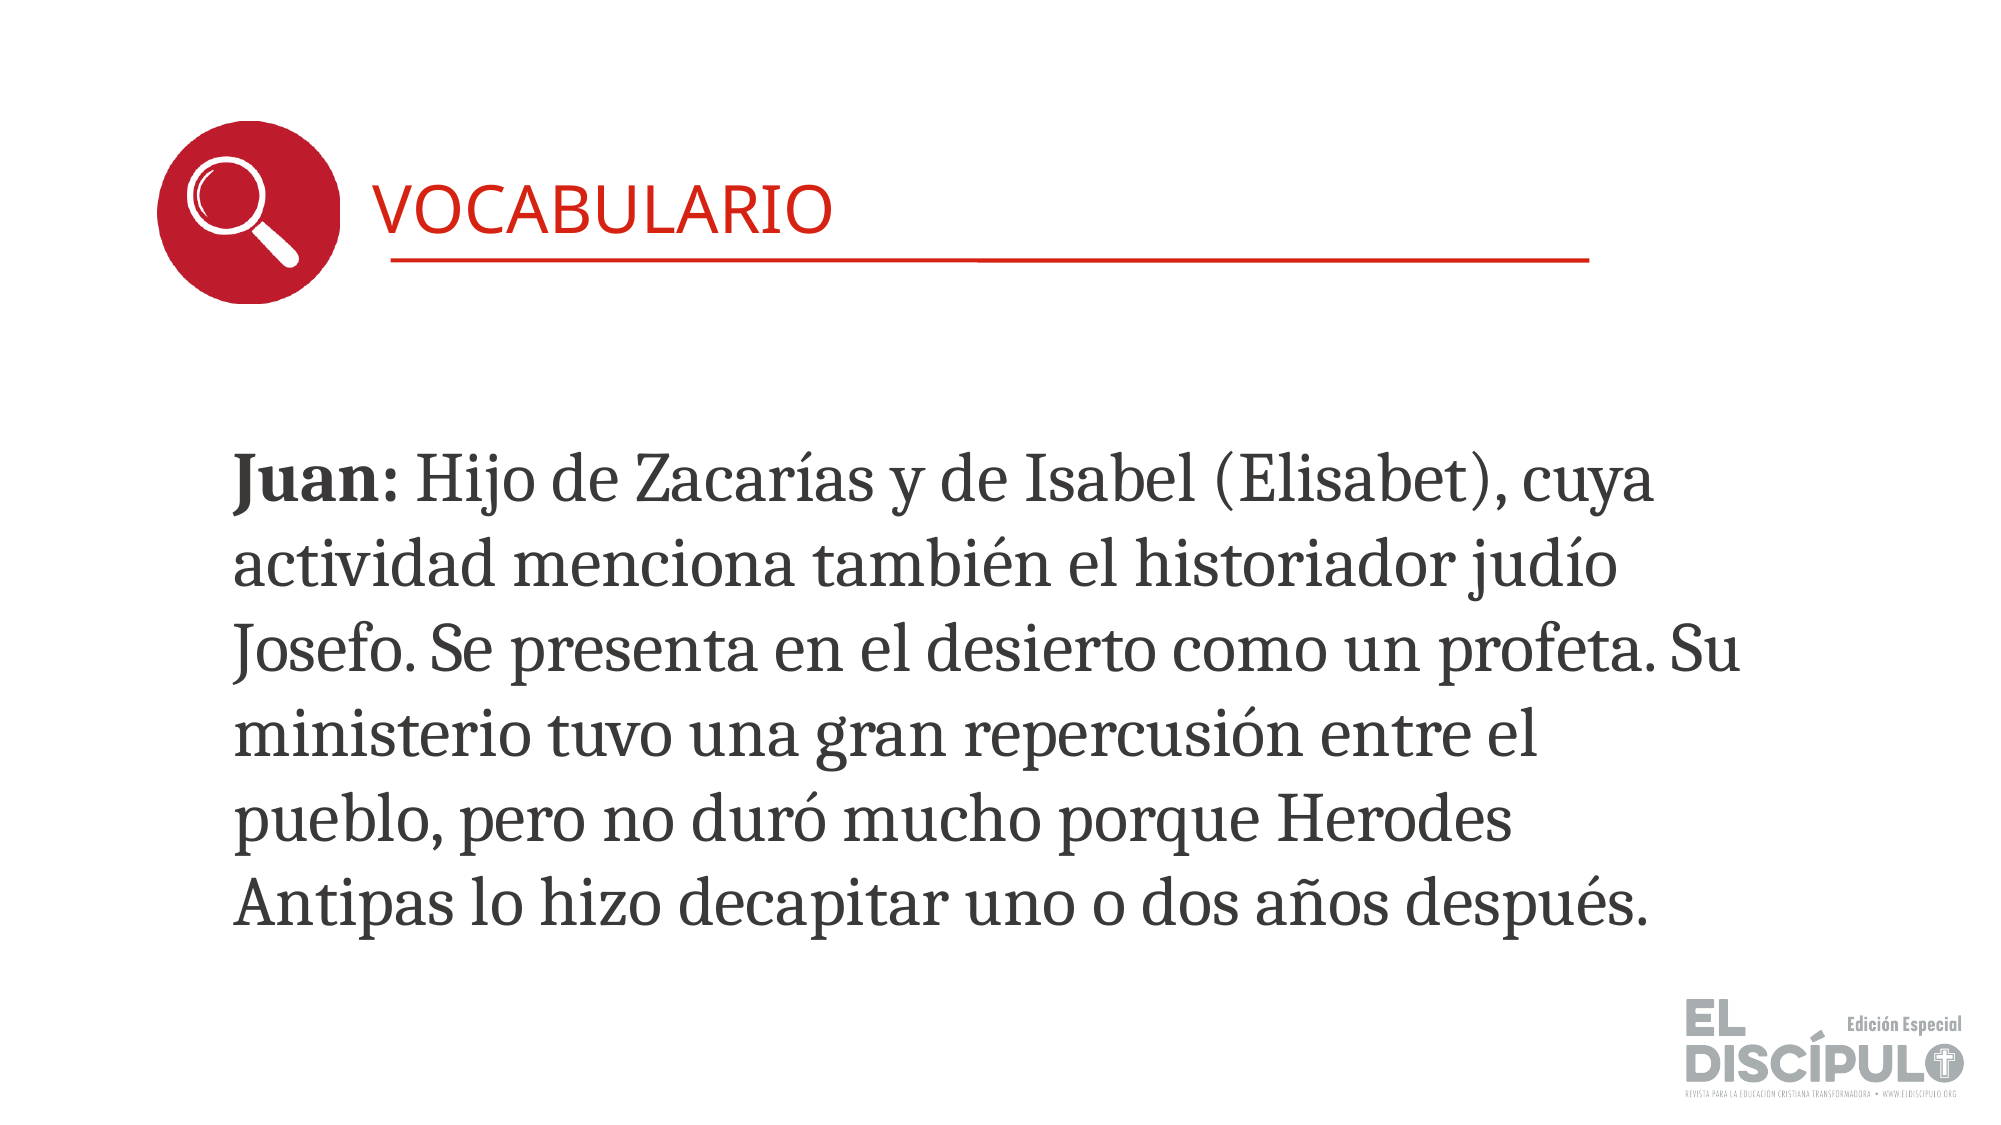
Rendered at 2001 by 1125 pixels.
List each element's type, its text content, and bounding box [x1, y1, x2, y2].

title VOCABULARIO [364, 163, 1022, 261]
picture [157, 121, 340, 304]
picture [1685, 999, 1965, 1100]
list Juan: Hijo de Zacarías y de Isabel (Elisabet), cuya actividad menciona también el historiador judío Josefo. Se presenta en el desierto como un profeta. Su ministerio tuvo una gran repercusión entre el pueblo, pero no duró mucho porque Herodes Antipas lo hizo decapitar uno o dos años después. [225, 422, 1755, 1022]
